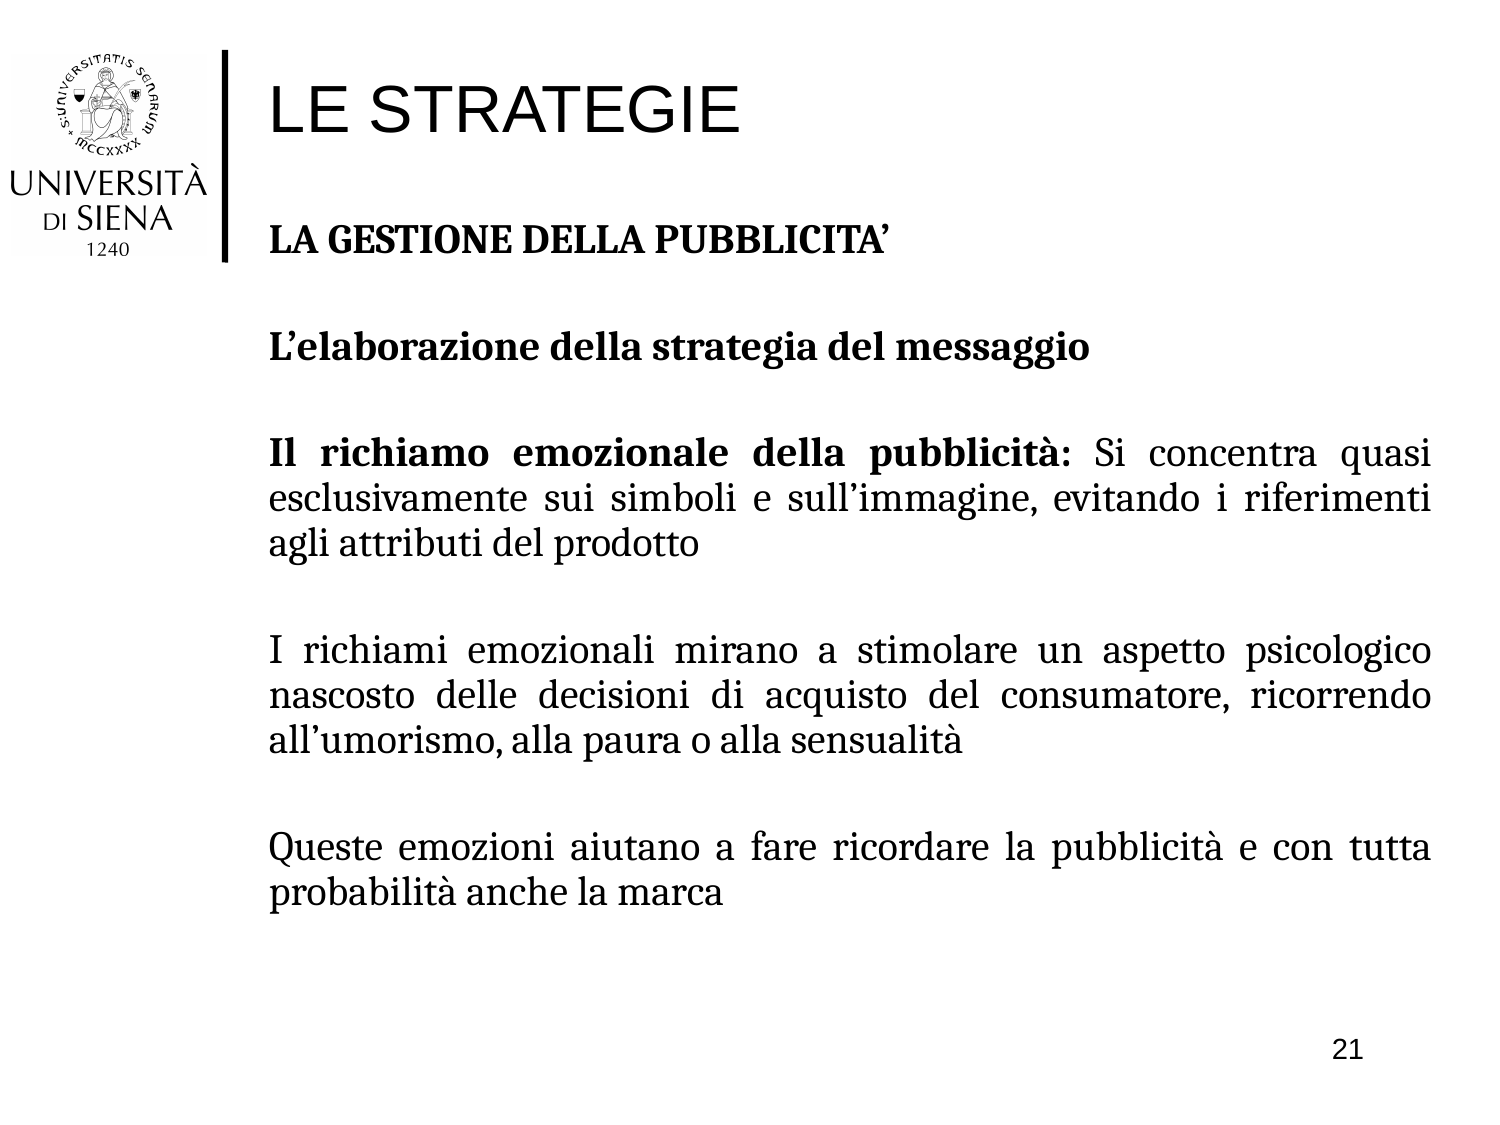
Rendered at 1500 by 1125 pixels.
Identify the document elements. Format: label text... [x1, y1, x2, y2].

picture [11, 54, 207, 256]
slide_number 21 [1316, 1023, 1500, 1099]
title LE STRATEGIE [253, 39, 1447, 172]
text_box [571, 505, 602, 567]
list LA GESTIONE DELLA PUBBLICITA’ L’elaborazione della strategia del messaggio Il richiamo emozionale della pubblicità: Si concentra quasi esclusivamente sui simboli e sull’immagine, evitando i riferimenti agli attributi del prodotto I richiami emozionali mirano a stimolare un aspetto psicologico nascosto delle decisioni di acquisto del consumatore, ricorrendo all’umorismo, alla paura o alla sensualità Queste emozioni aiutano a fare ricordare la pubblicità e con tutta probabilità anche la marca [253, 209, 1447, 1047]
